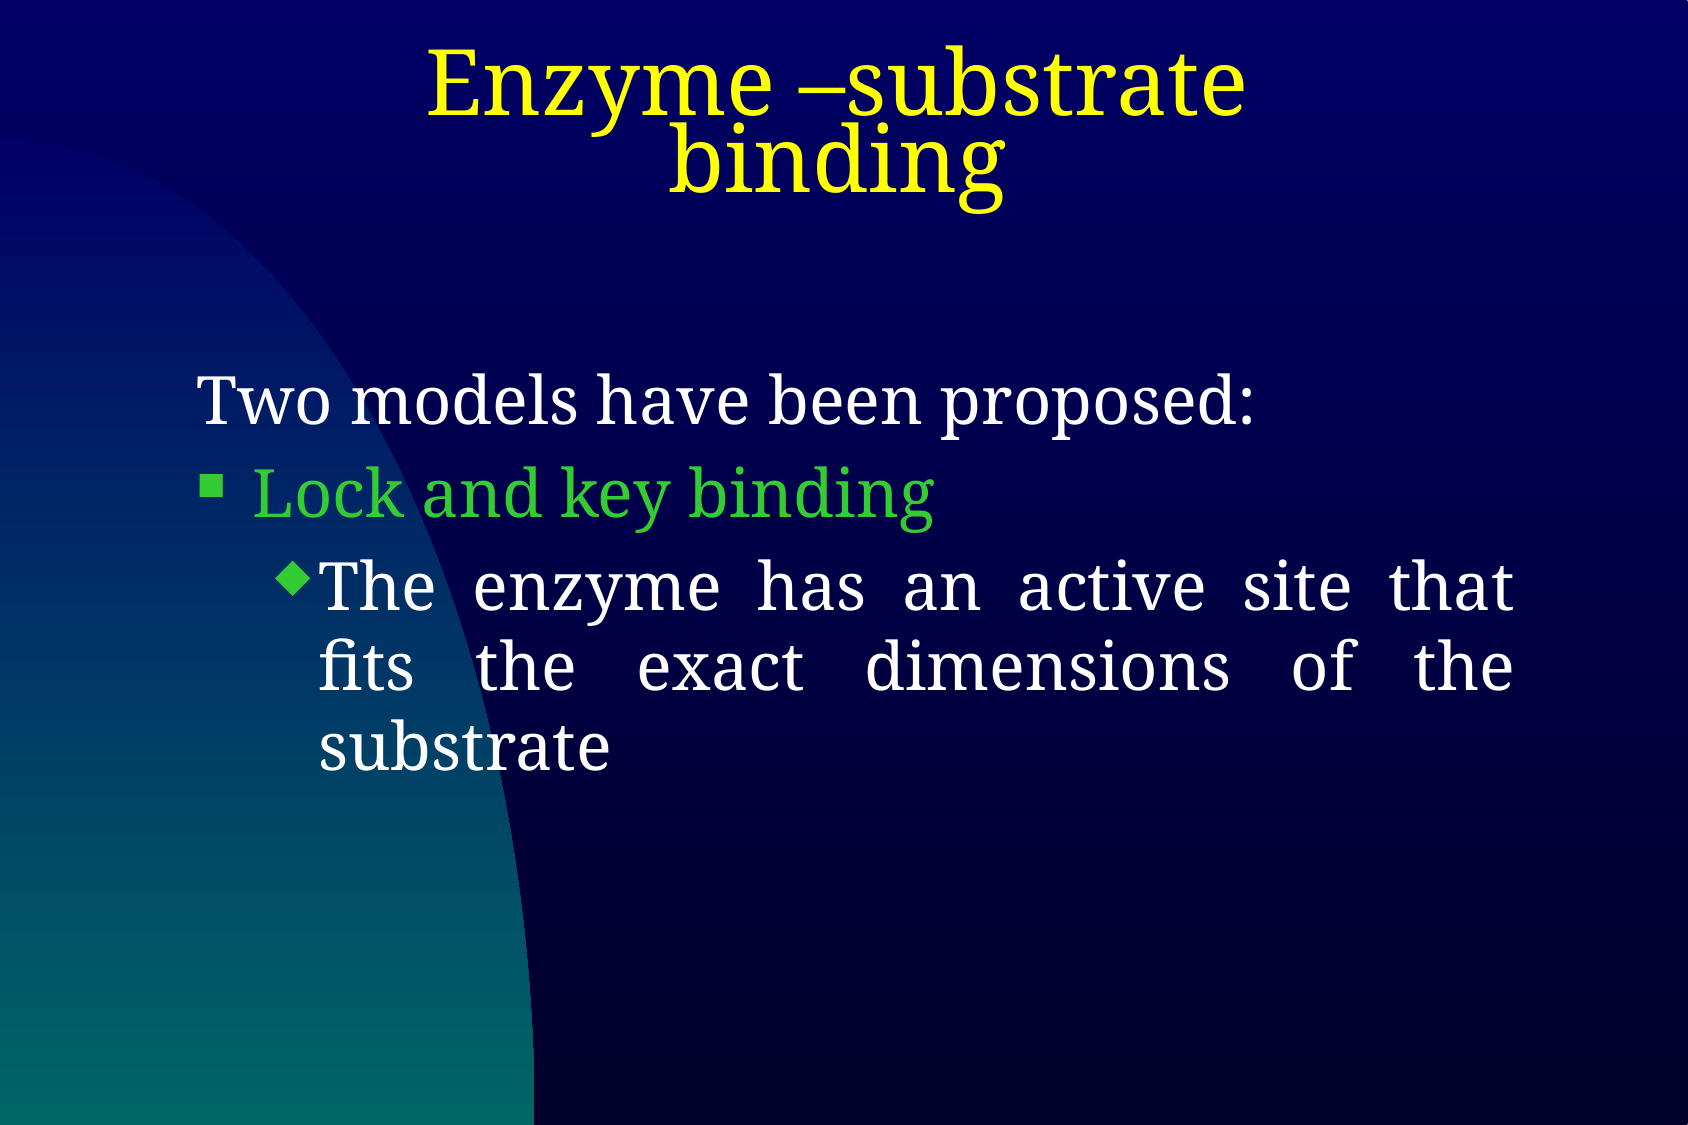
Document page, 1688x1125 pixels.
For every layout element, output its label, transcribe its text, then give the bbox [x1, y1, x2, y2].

list Two models have been proposed: Lock and key binding The enzyme has an active site that fits the exact dimensions of the substrate [181, 350, 1532, 875]
title Enzyme –substrate binding [347, 37, 1328, 225]
